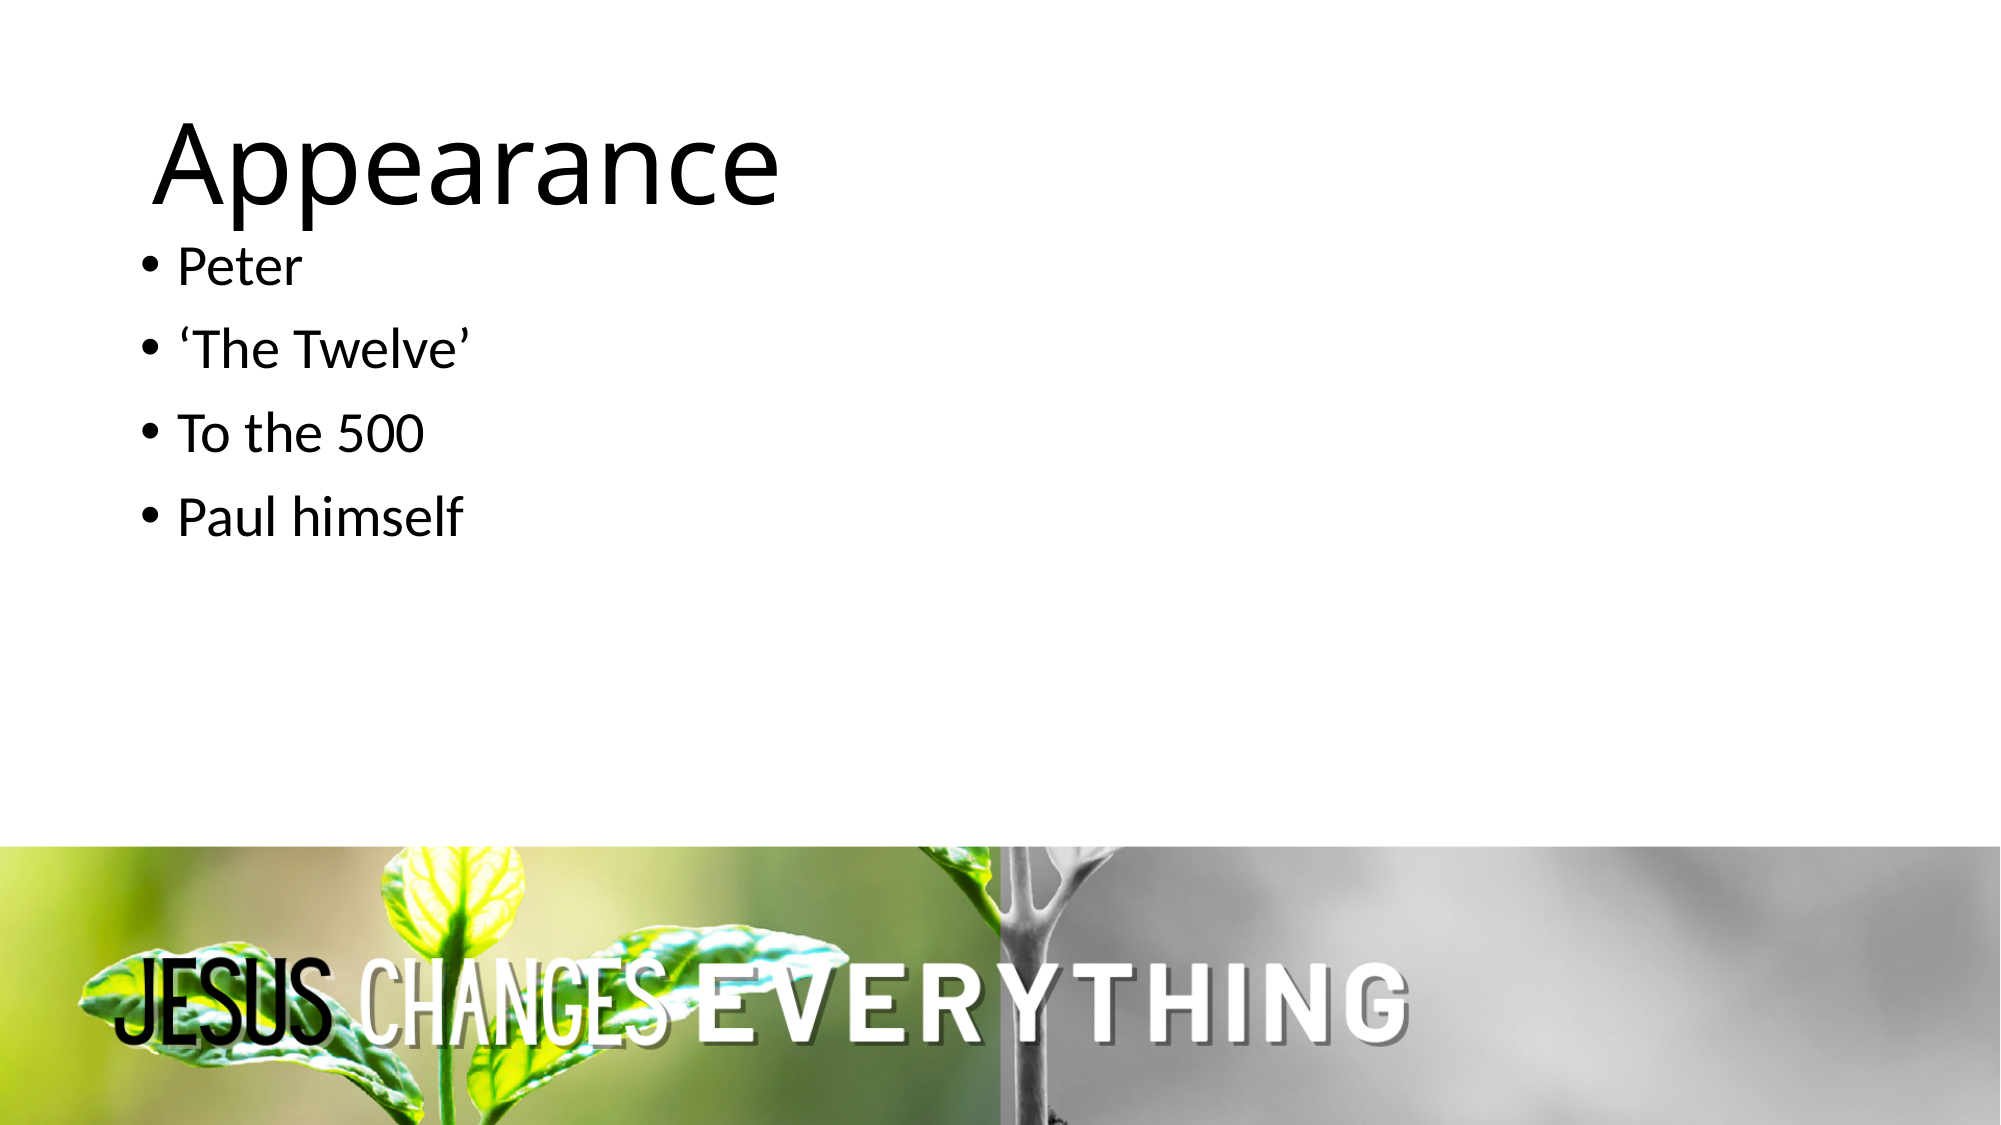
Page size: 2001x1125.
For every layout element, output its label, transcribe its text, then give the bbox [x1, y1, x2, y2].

picture [0, 0, 2001, 1125]
list Peter ‘The Twelve’ To the 500 Paul himself [125, 227, 1850, 942]
title Appearance [137, 59, 1863, 278]
